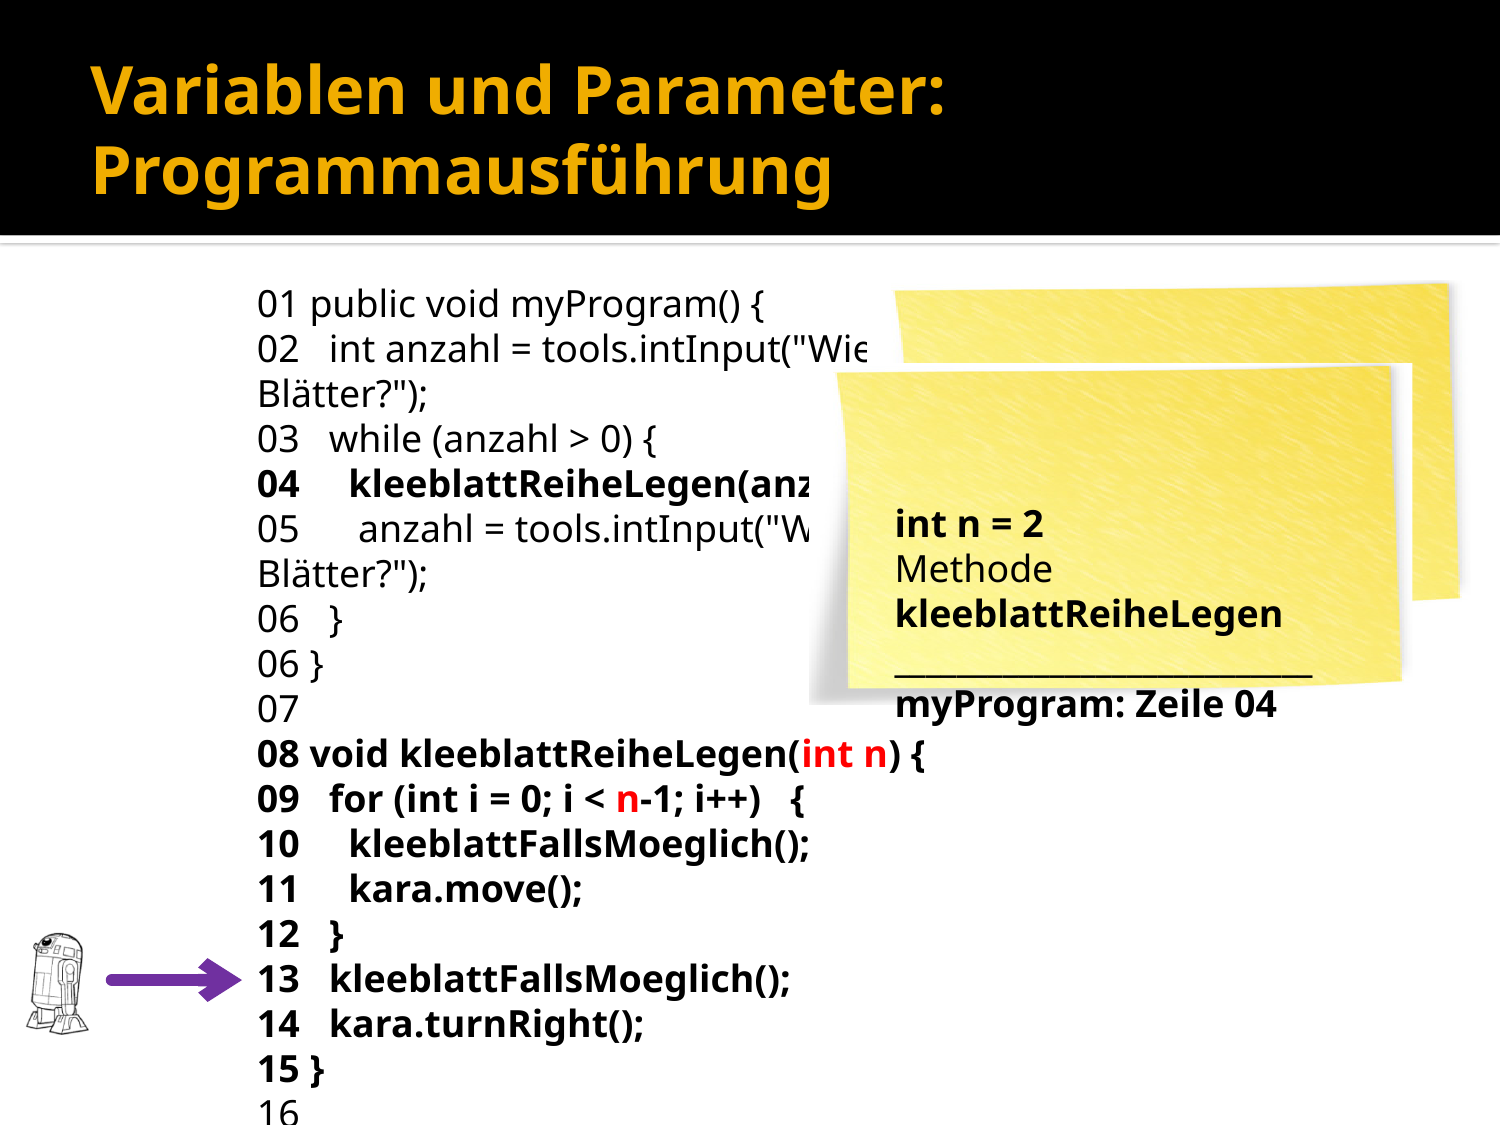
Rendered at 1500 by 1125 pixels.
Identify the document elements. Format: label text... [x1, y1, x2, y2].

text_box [867, 280, 1471, 622]
title Variablen und Parameter: Programmausführung [75, 24, 1425, 231]
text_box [808, 363, 1426, 705]
text_box 01 public void myProgram() { 02 int anzahl = tools.intInput("Wieviele Blätter?"); 03 while (anzahl > 0) { 04 kleeblattReiheLegen(anzahl); 05 anzahl = tools.intInput("Wieviele Blätter?"); 06 } 06 } 07 08 void kleeblattReiheLegen(int n) { 09 for (int i = 0; i < n-1; i++) { 10 kleeblattFallsMoeglich(); 11 kara.move(); 12 } 13 kleeblattFallsMoeglich(); 14 kara.turnRight(); 15 } 16 17 // kleeblattFallsMoeglich wie oben [242, 272, 1058, 1125]
picture [24, 932, 89, 1035]
